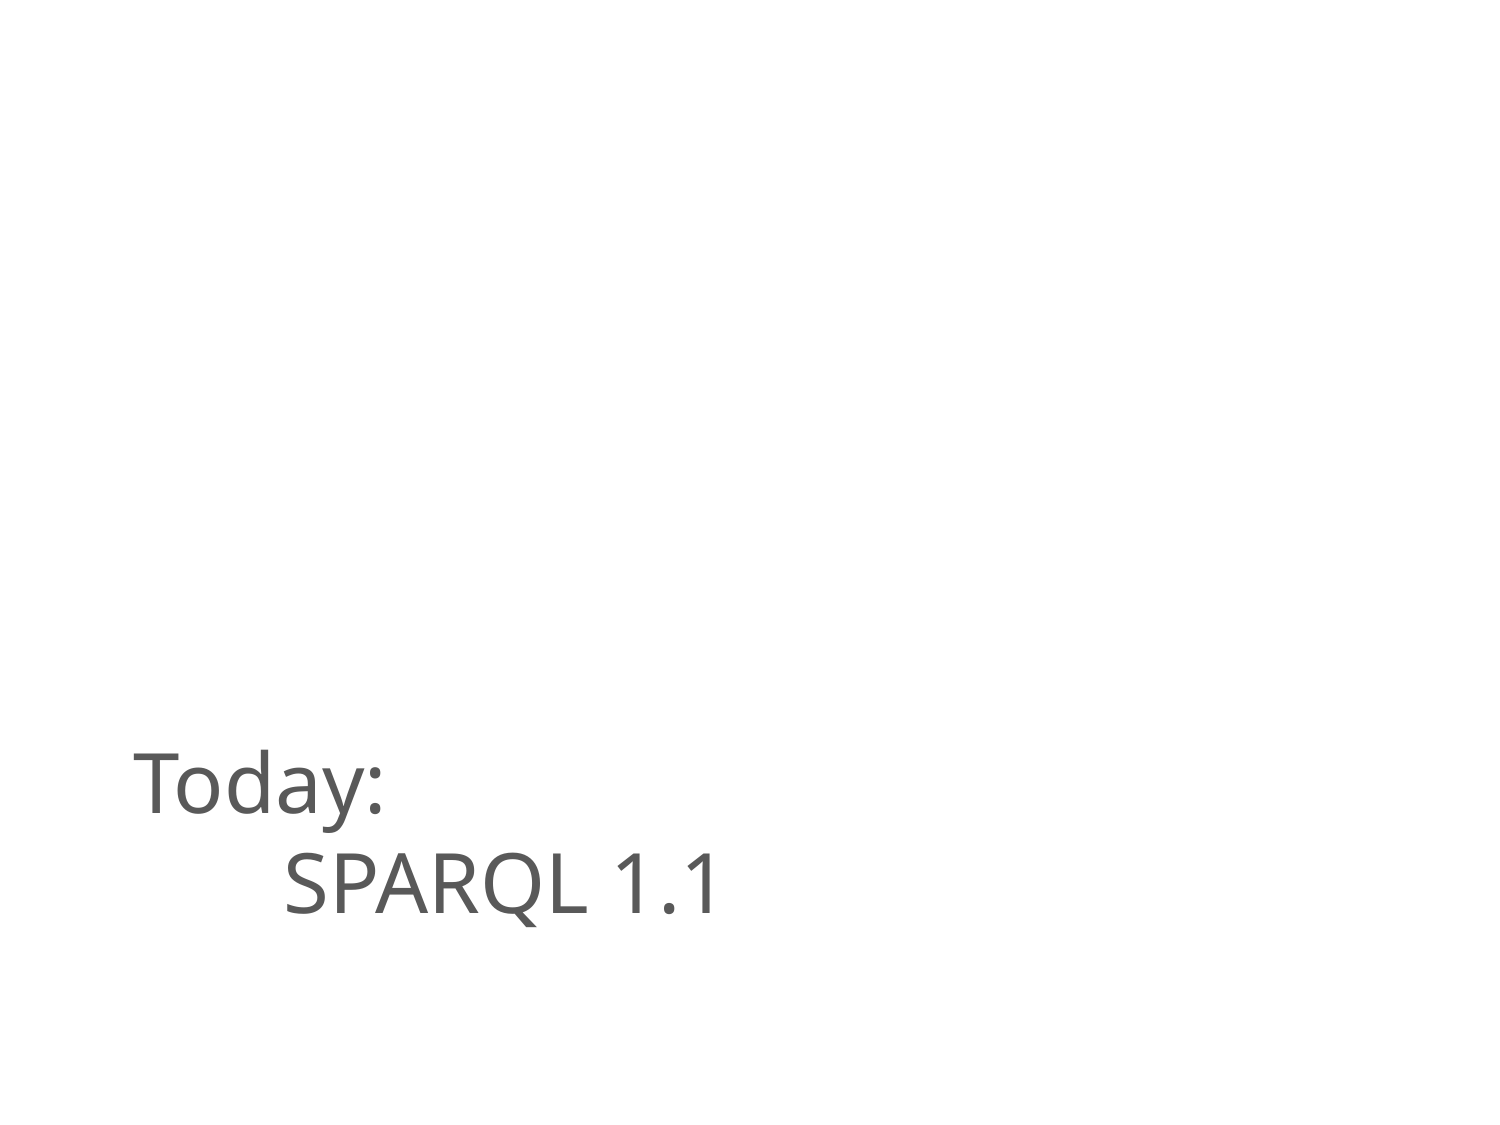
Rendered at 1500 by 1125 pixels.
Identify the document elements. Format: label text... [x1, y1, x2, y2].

title Today: SPARQL 1.1 [118, 722, 1394, 947]
